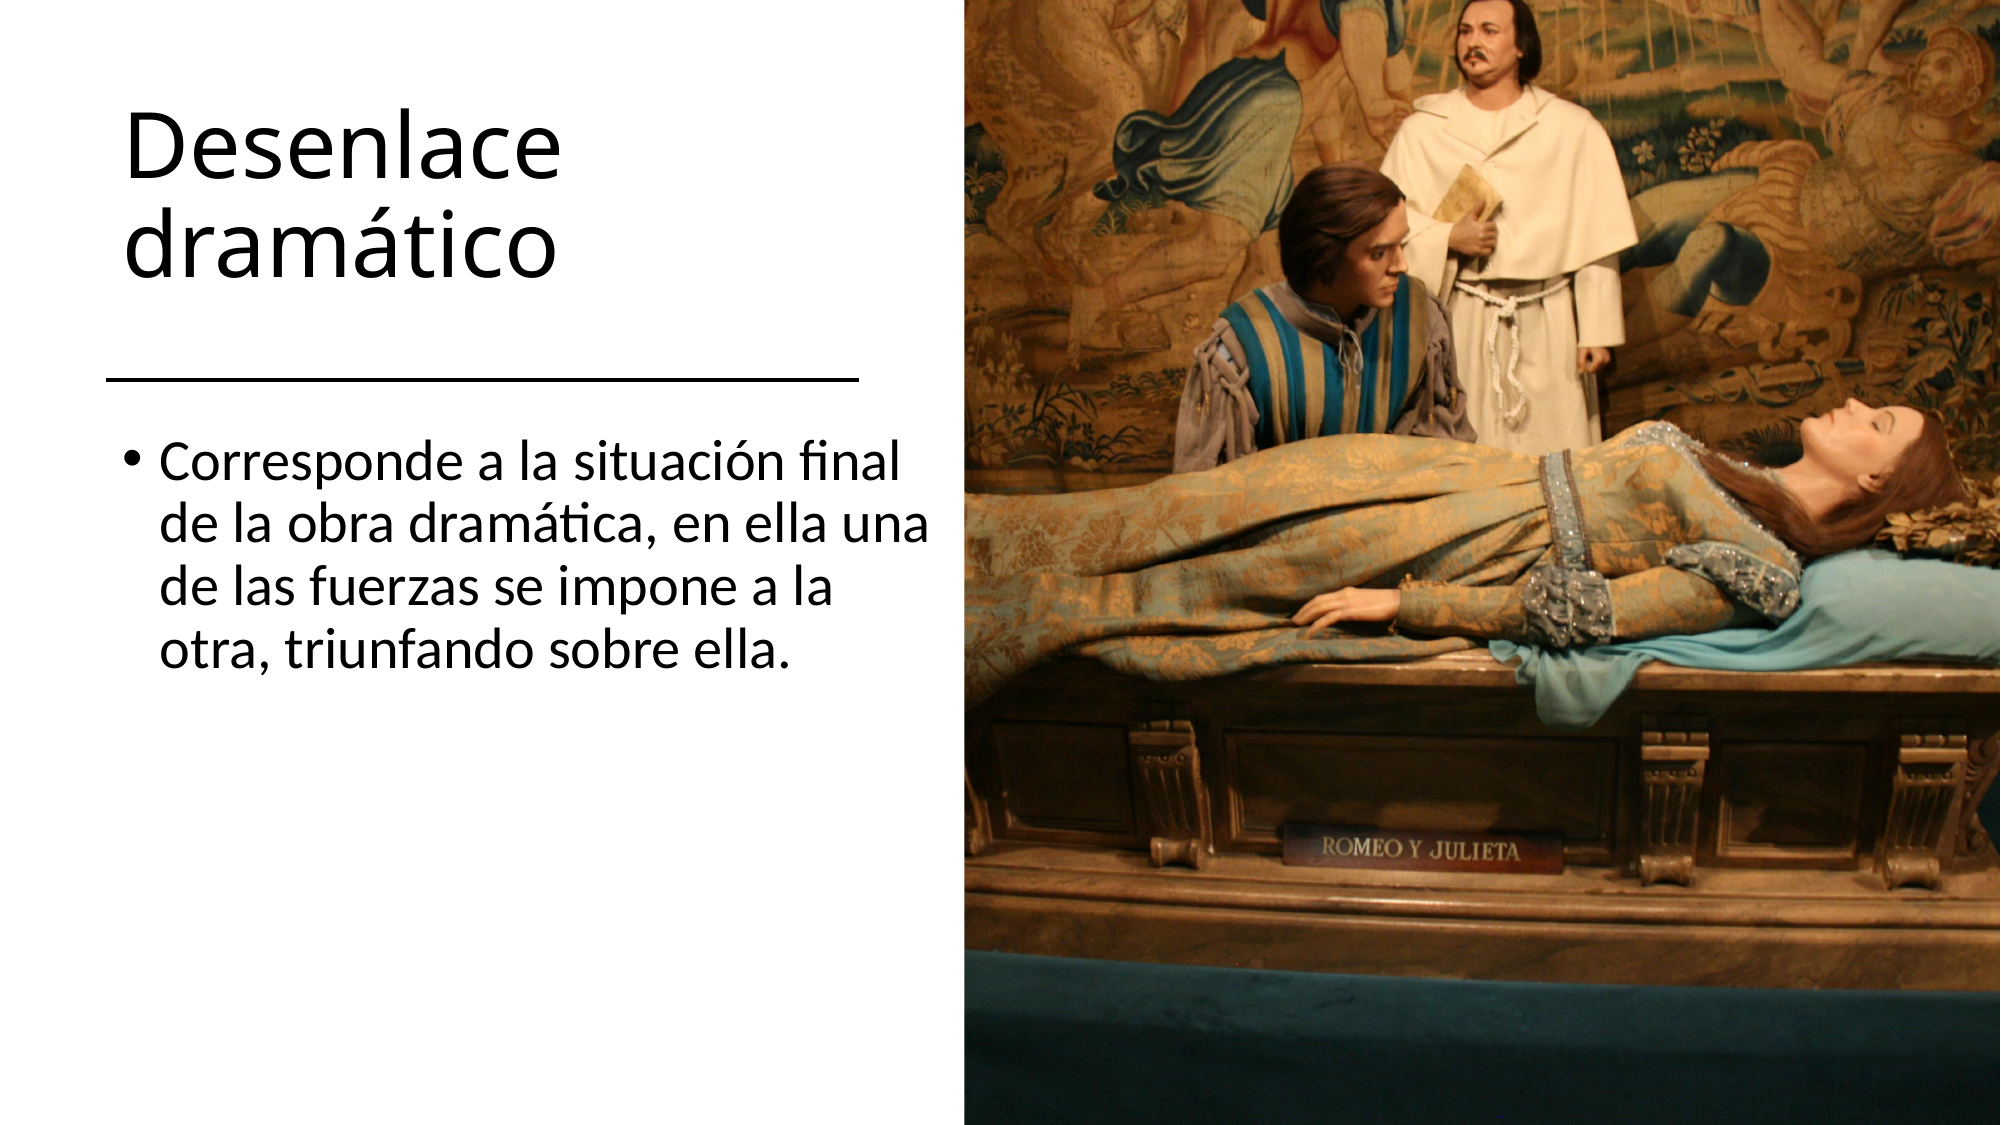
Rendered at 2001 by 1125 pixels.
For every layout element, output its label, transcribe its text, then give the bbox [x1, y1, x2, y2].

title Desenlace dramático [107, 59, 948, 338]
list Corresponde a la situación final de la obra dramática, en ella una de las fuerzas se impone a la otra, triunfando sobre ella. [107, 422, 948, 991]
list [964, 0, 2000, 1125]
